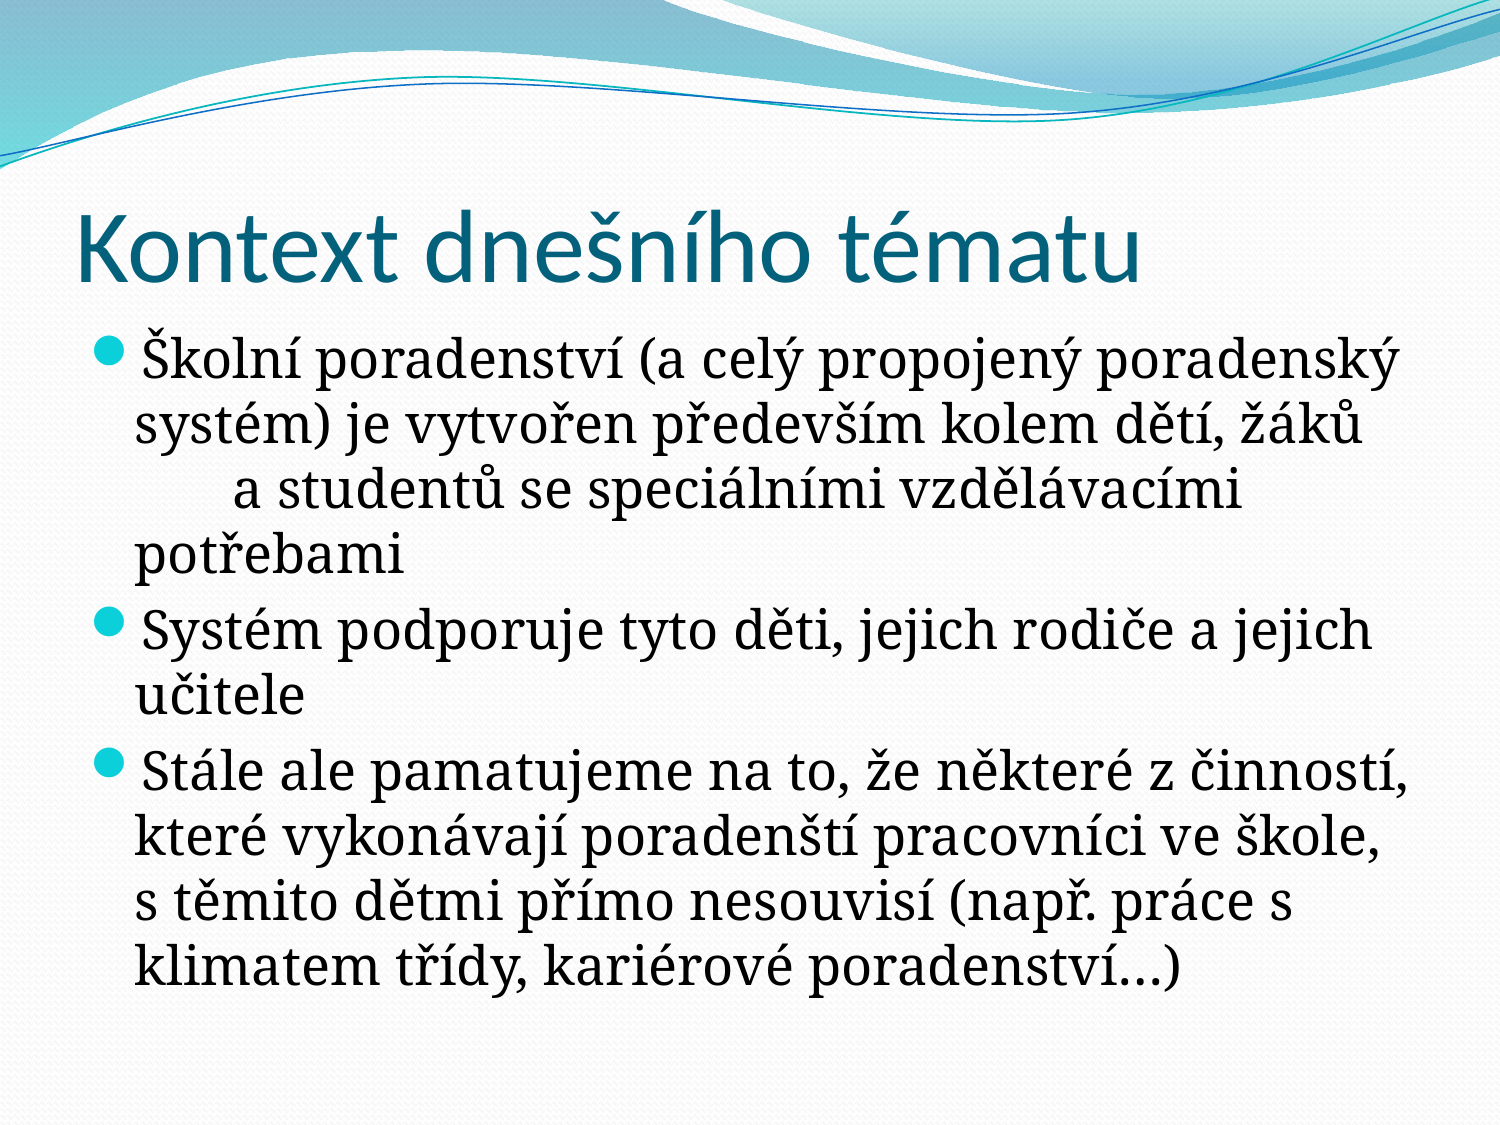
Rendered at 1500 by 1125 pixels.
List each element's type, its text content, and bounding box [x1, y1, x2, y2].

title Kontext dnešního tématu [75, 115, 1425, 303]
list Školní poradenství (a celý propojený poradenský systém) je vytvořen především kolem dětí, žáků a studentů se speciálními vzdělávacími potřebami Systém podporuje tyto děti, jejich rodiče a jejich učitele Stále ale pamatujeme na to, že některé z činností, které vykonávají poradenští pracovníci ve škole, s těmito dětmi přímo nesouvisí (např. práce s klimatem třídy, kariérové poradenství…) [75, 317, 1425, 1038]
